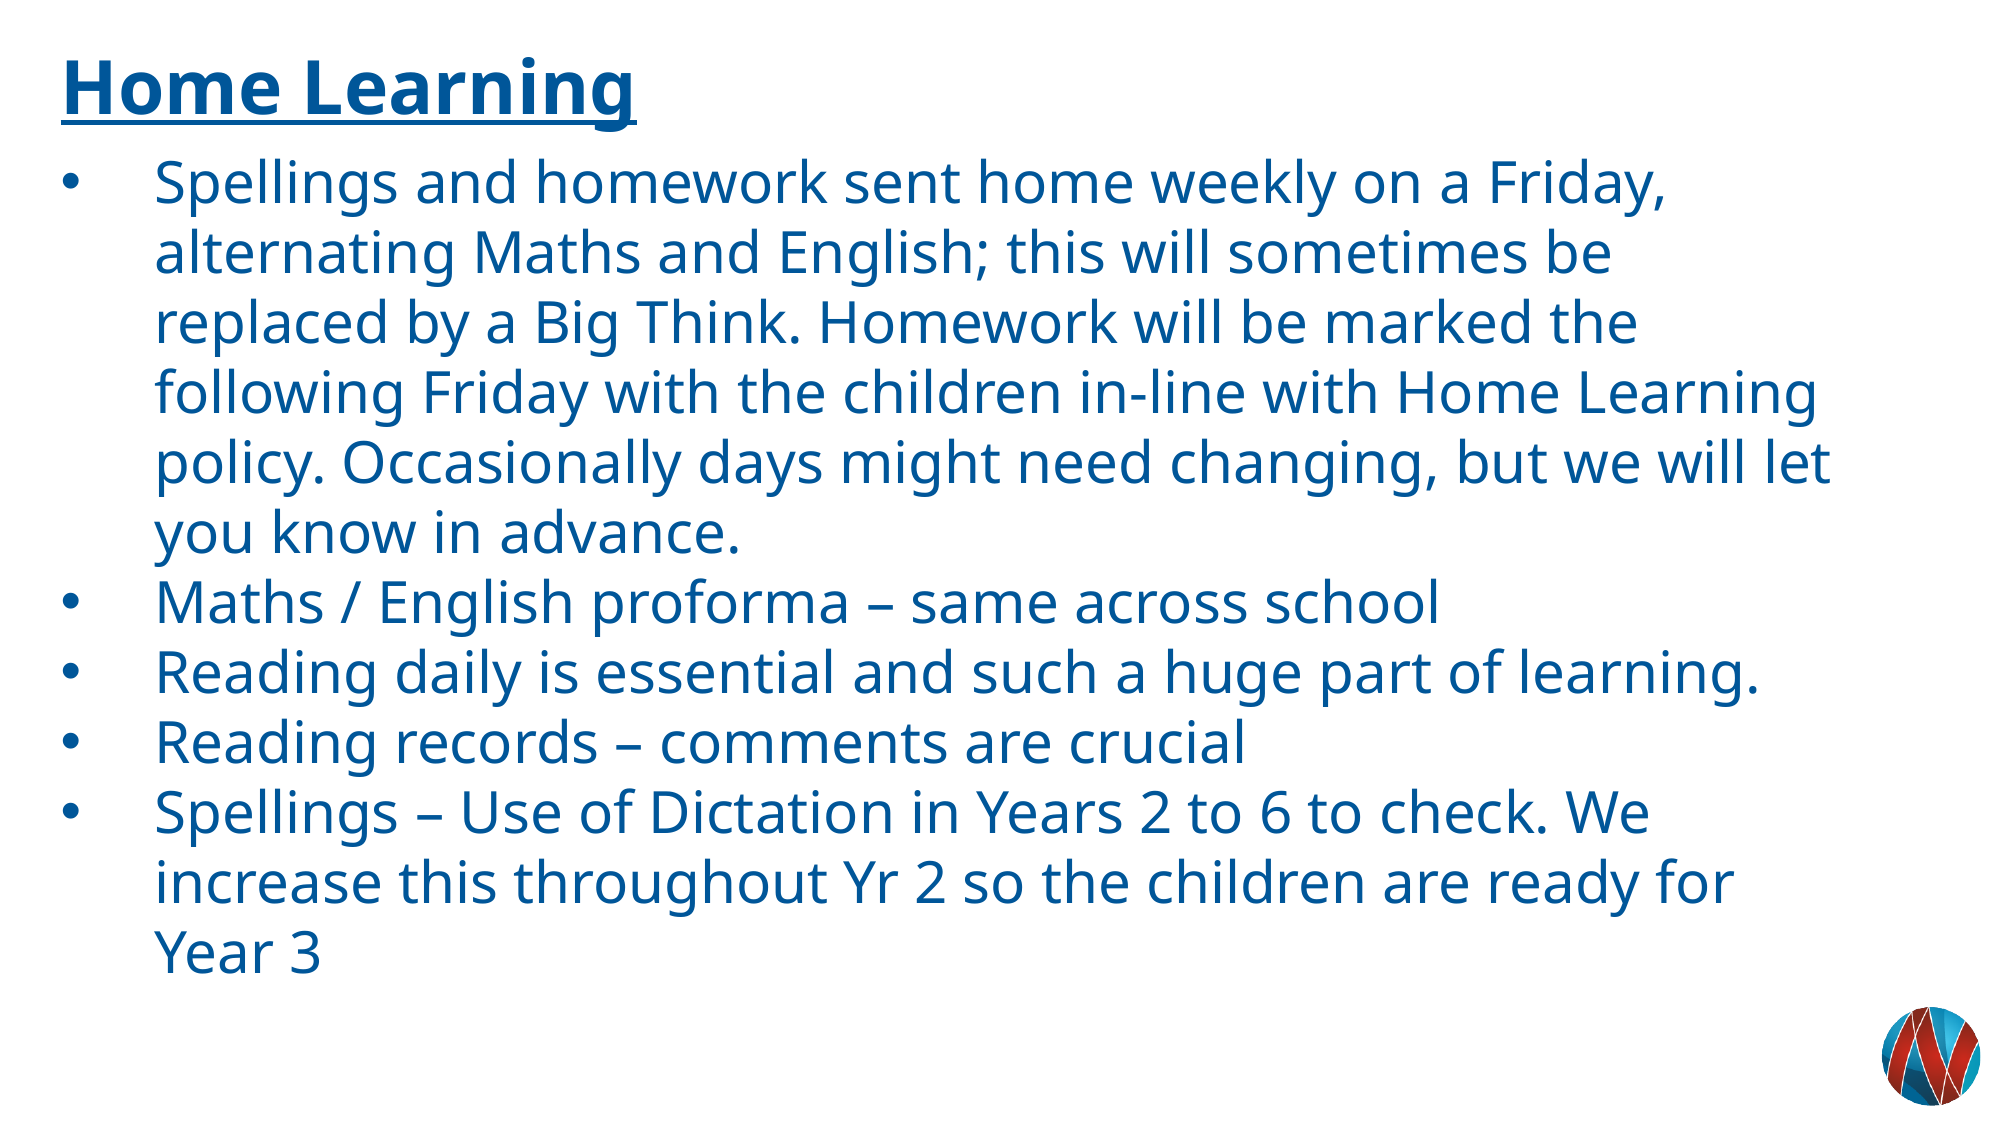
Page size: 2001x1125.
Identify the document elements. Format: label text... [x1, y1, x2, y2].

text_box Home Learning [45, 32, 1922, 137]
picture [1862, 987, 2000, 1125]
text_box Spellings and homework sent home weekly on a Friday, alternating Maths and English; this will sometimes be replaced by a Big Think. Homework will be marked the following Friday with the children in-line with Home Learning policy. Occasionally days might need changing, but we will let you know in advance. Maths / English proforma – same across school Reading daily is essential and such a huge part of learning. Reading records – comments are crucial Spellings – Use of Dictation in Years 2 to 6 to check. We increase this throughout Yr 2 so the children are ready for Year 3 [45, 138, 1879, 993]
